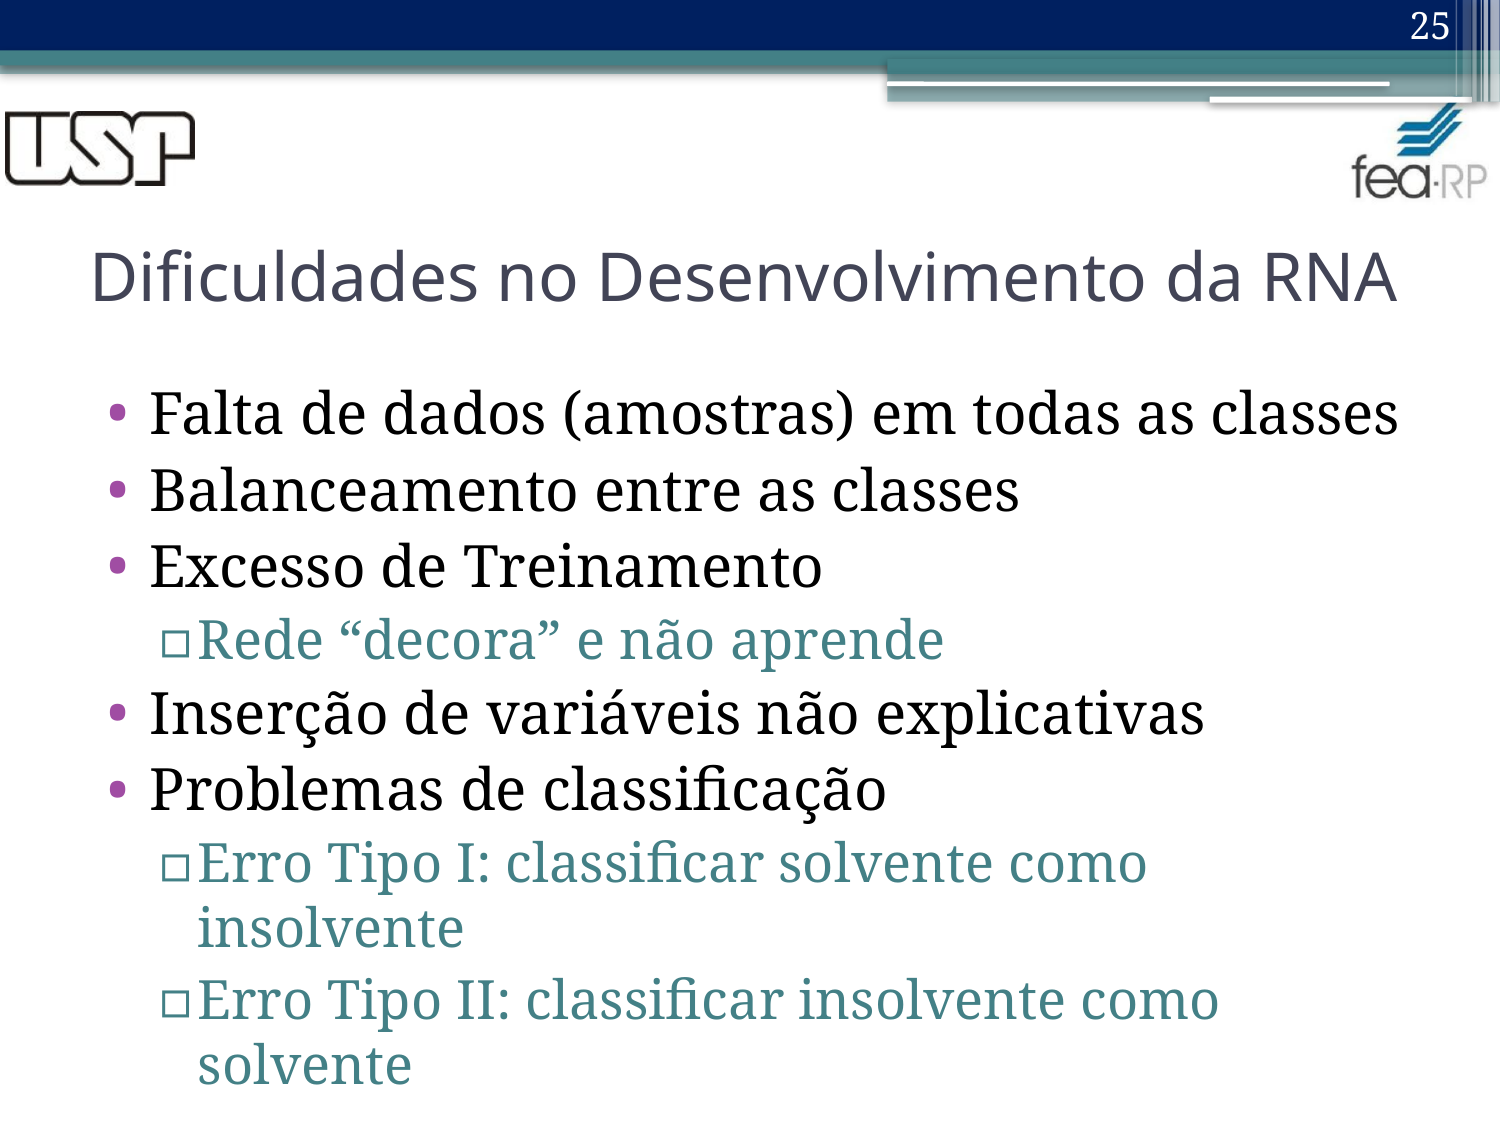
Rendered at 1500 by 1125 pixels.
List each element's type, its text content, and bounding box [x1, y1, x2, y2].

list Falta de dados (amostras) em todas as classes Balanceamento entre as classes Excesso de Treinamento Rede “decora” e não aprende Inserção de variáveis não explicativas Problemas de classificação Erro Tipo I: classificar solvente como insolvente Erro Tipo II: classificar insolvente como solvente [75, 368, 1425, 1079]
title Dificuldades no Desenvolvimento da RNA [75, 187, 1425, 363]
picture [5, 111, 195, 186]
slide_number 25 [1341, 0, 1466, 61]
picture [1343, 102, 1500, 227]
